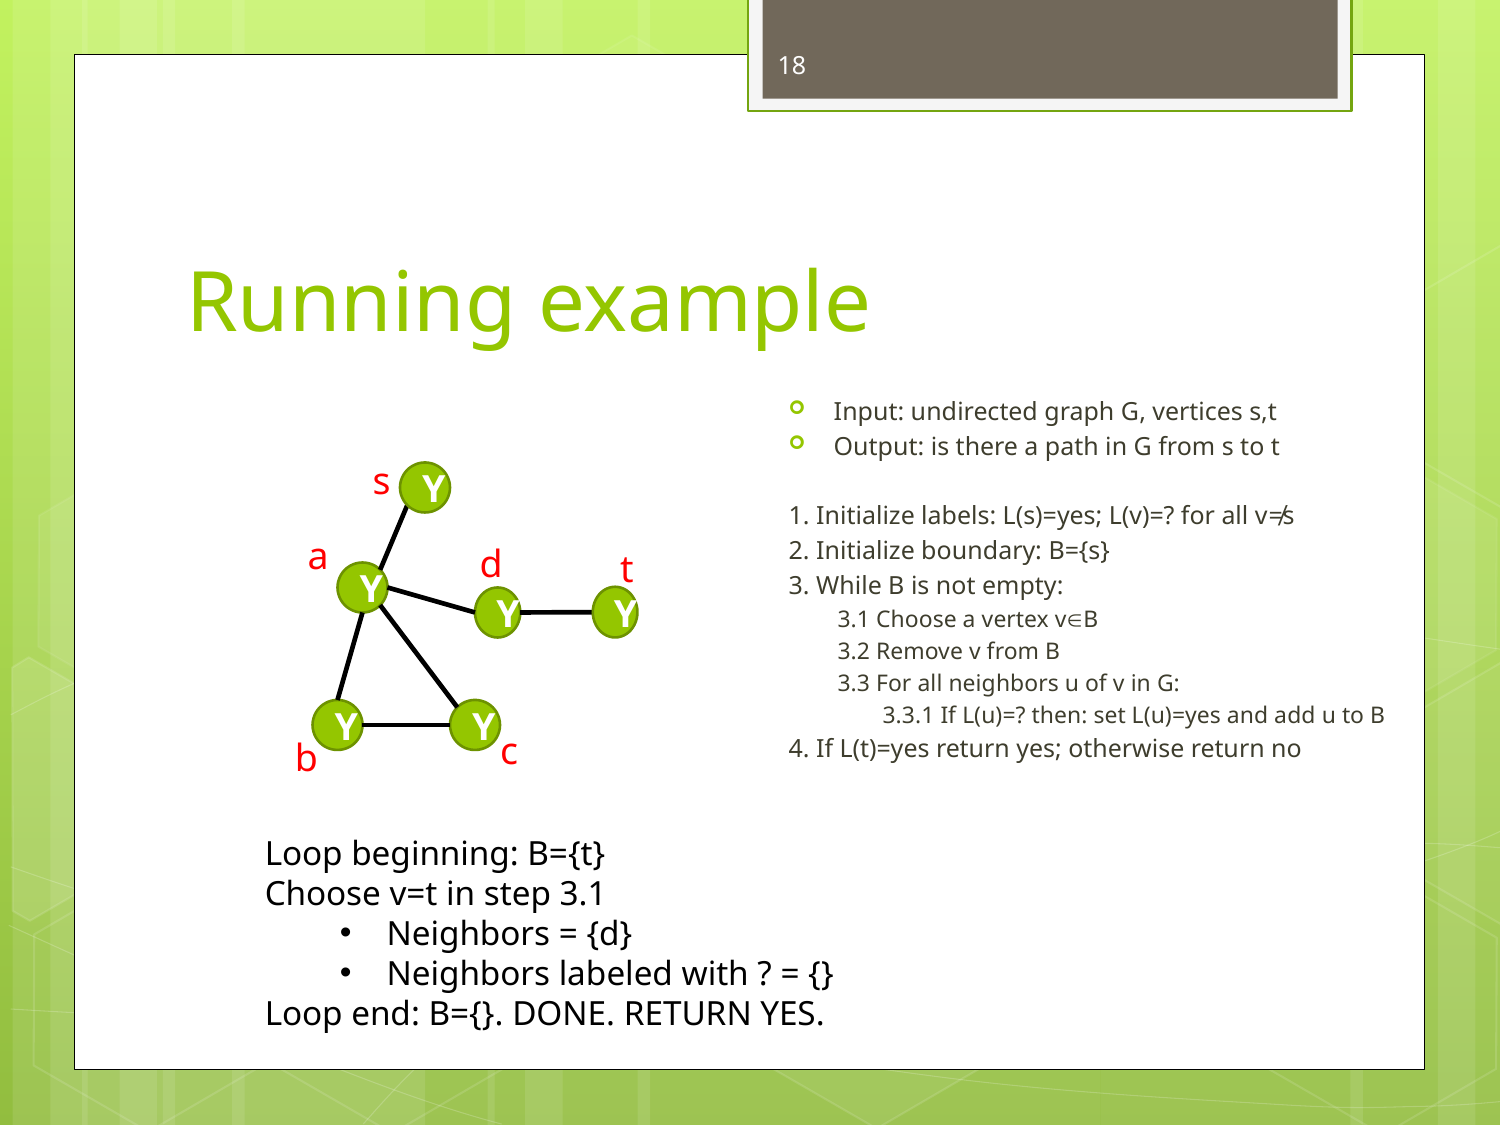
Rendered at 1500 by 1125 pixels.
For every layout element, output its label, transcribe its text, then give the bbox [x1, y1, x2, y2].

text_box Y [475, 586, 522, 639]
text_box Y [398, 461, 452, 514]
title Running example [171, 168, 1324, 357]
text_box a [300, 524, 323, 585]
slide_number 18 [762, 36, 982, 97]
text_box c [492, 719, 515, 780]
text_box Y [336, 561, 389, 614]
text_box Loop beginning: B={t} Choose v=t in step 3.1 Neighbors = {d} Neighbors labeled with ? = {} Loop end: B={}. DONE. RETURN YES. [249, 824, 1100, 1040]
text_box Input: undirected graph G, vertices s,t Output: is there a path in G from s to t 1. Initialize labels: L(s)=yes; L(v)=? for all v≠s 2. Initialize boundary: B={s} 3. While B is not empty: 3.1 Choose a vertex vB 3.2 Remove v from B 3.3 For all neighbors u of v in G: 3.3.1 If L(u)=? then: set L(u)=yes and add u to B 4. If L(t)=yes return yes; otherwise return no [762, 387, 1413, 905]
text_box t [612, 537, 635, 598]
text_box b [287, 726, 310, 787]
text_box s [365, 449, 388, 510]
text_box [337, 612, 363, 701]
text_box Y [448, 698, 501, 752]
text_box Y [311, 699, 364, 752]
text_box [379, 504, 408, 571]
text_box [379, 604, 458, 708]
text_box d [471, 532, 495, 592]
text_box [387, 587, 476, 613]
text_box Y [591, 585, 639, 639]
